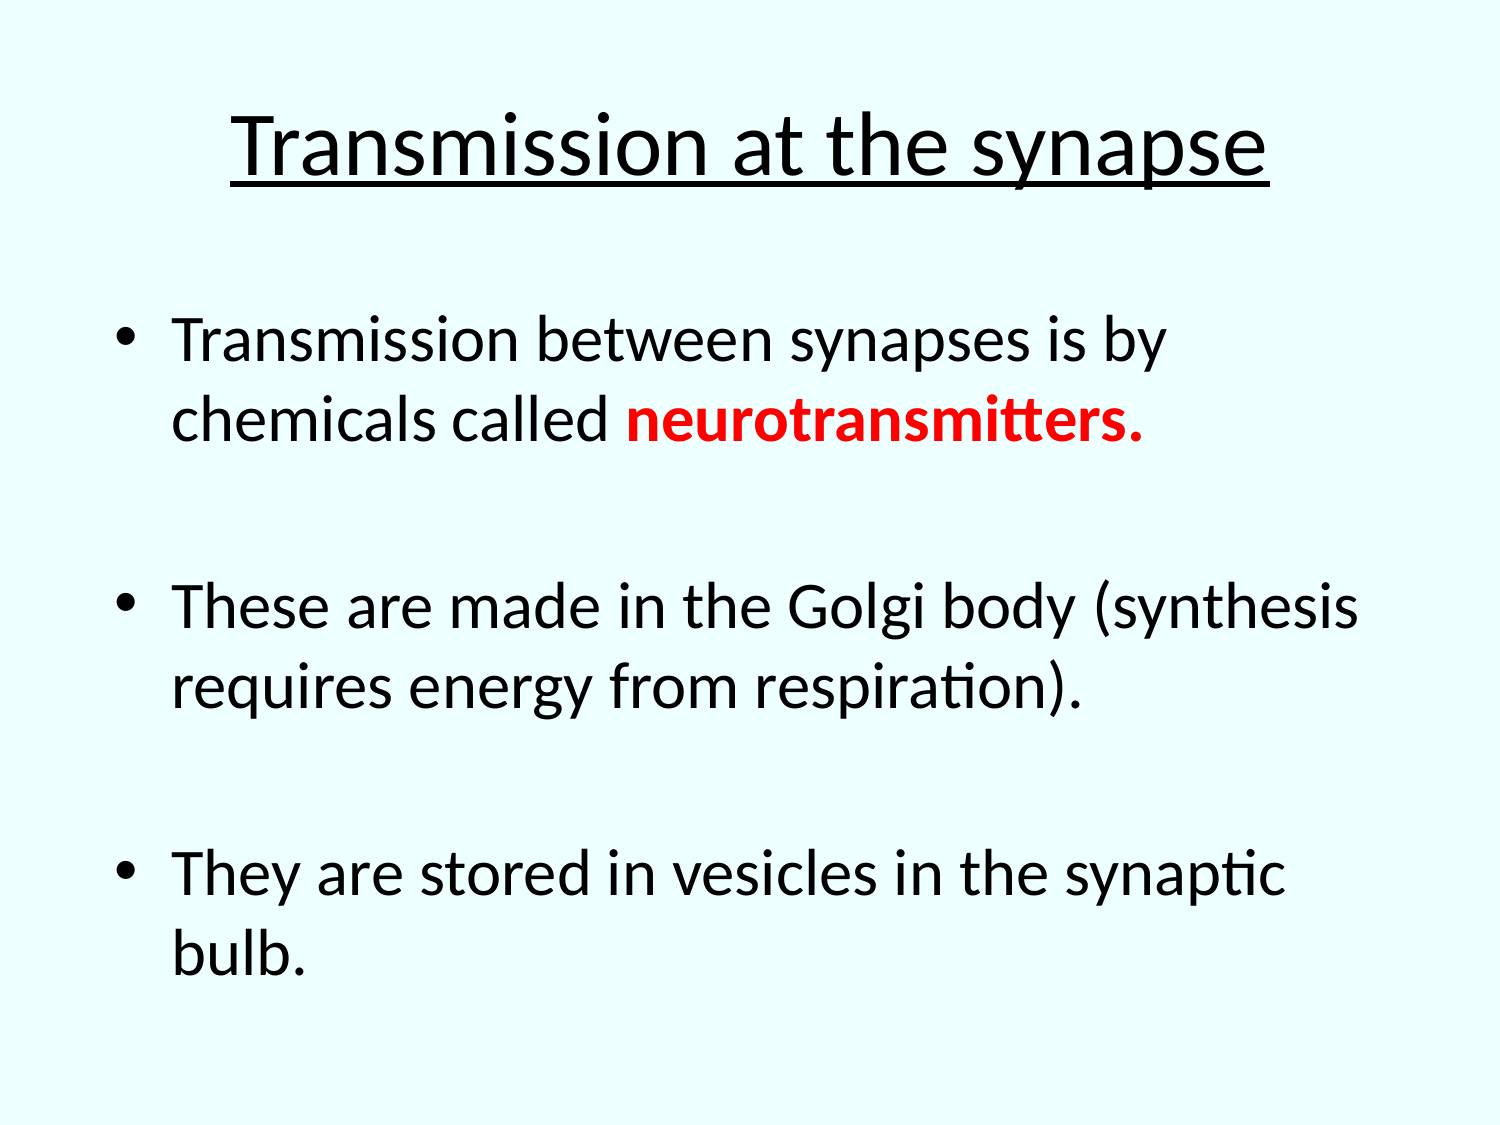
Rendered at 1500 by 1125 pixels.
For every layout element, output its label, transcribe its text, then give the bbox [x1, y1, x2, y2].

list [75, 262, 1425, 1005]
title Transmission at the synapse [75, 45, 1425, 233]
text_box Transmission between synapses is by chemicals called neurotransmitters. These are made in the Golgi body (synthesis requires energy from respiration). They are stored in vesicles in the synaptic bulb. [99, 287, 1450, 1030]
